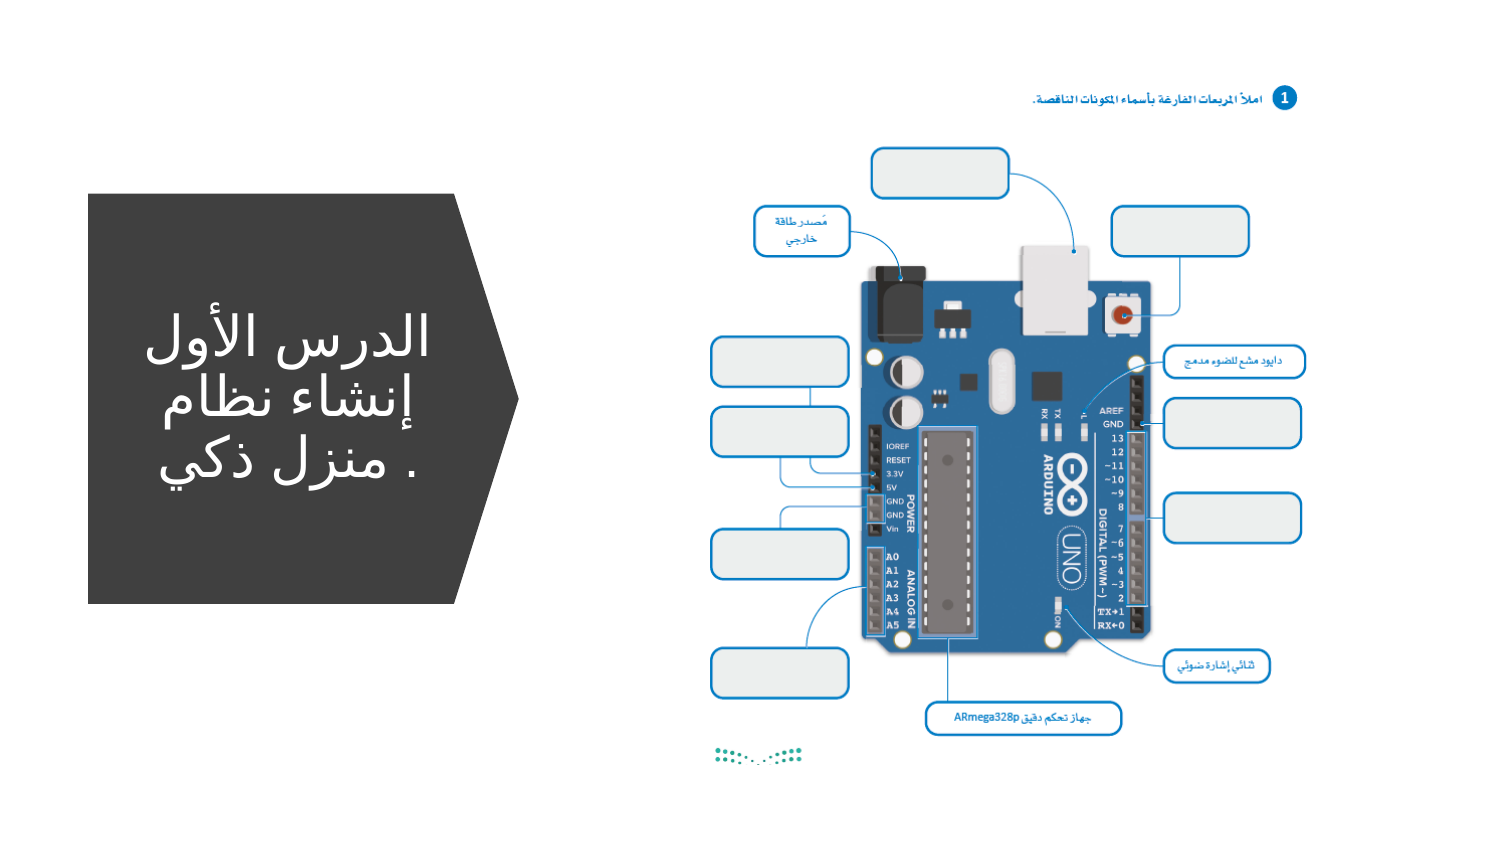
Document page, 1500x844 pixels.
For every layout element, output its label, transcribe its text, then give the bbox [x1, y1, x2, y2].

text_box [86, 191, 521, 606]
picture [701, 78, 1309, 765]
text_box الدرس الأول إنشاء نظام منزل ذكي . [126, 242, 450, 556]
